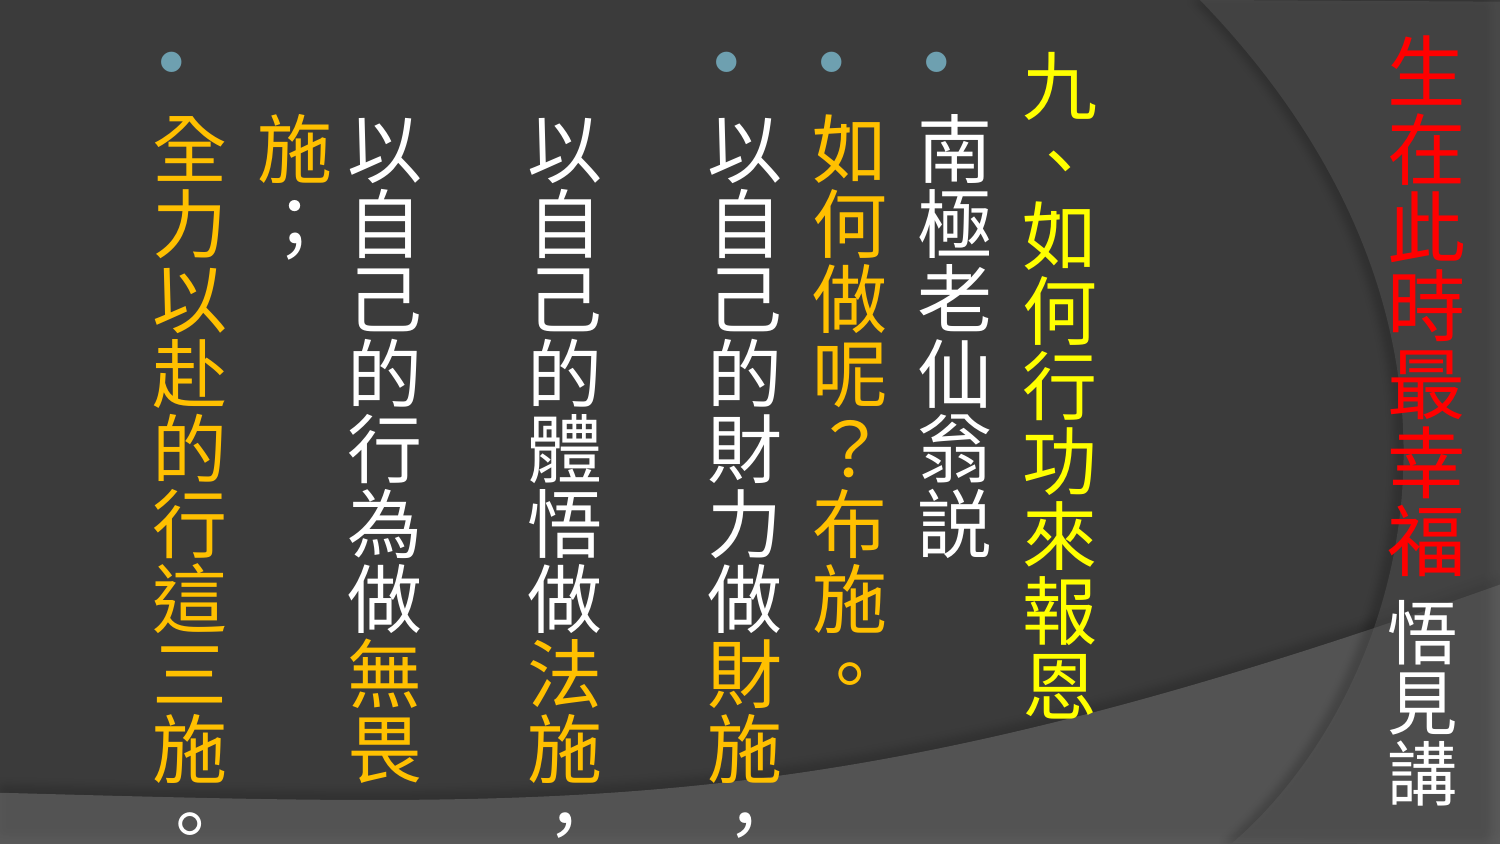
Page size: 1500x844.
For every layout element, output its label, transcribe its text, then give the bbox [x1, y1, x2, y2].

list 九、如何行功來報恩 南極老仙翁説 如何做呢？布施。 以自己的財力做財施， 以自己的體悟做法施， 以自己的行為做無畏施； 全力以赴的行這三施。 [29, 27, 1365, 820]
title 生在此時最幸福 悟見講 [1364, 21, 1483, 820]
